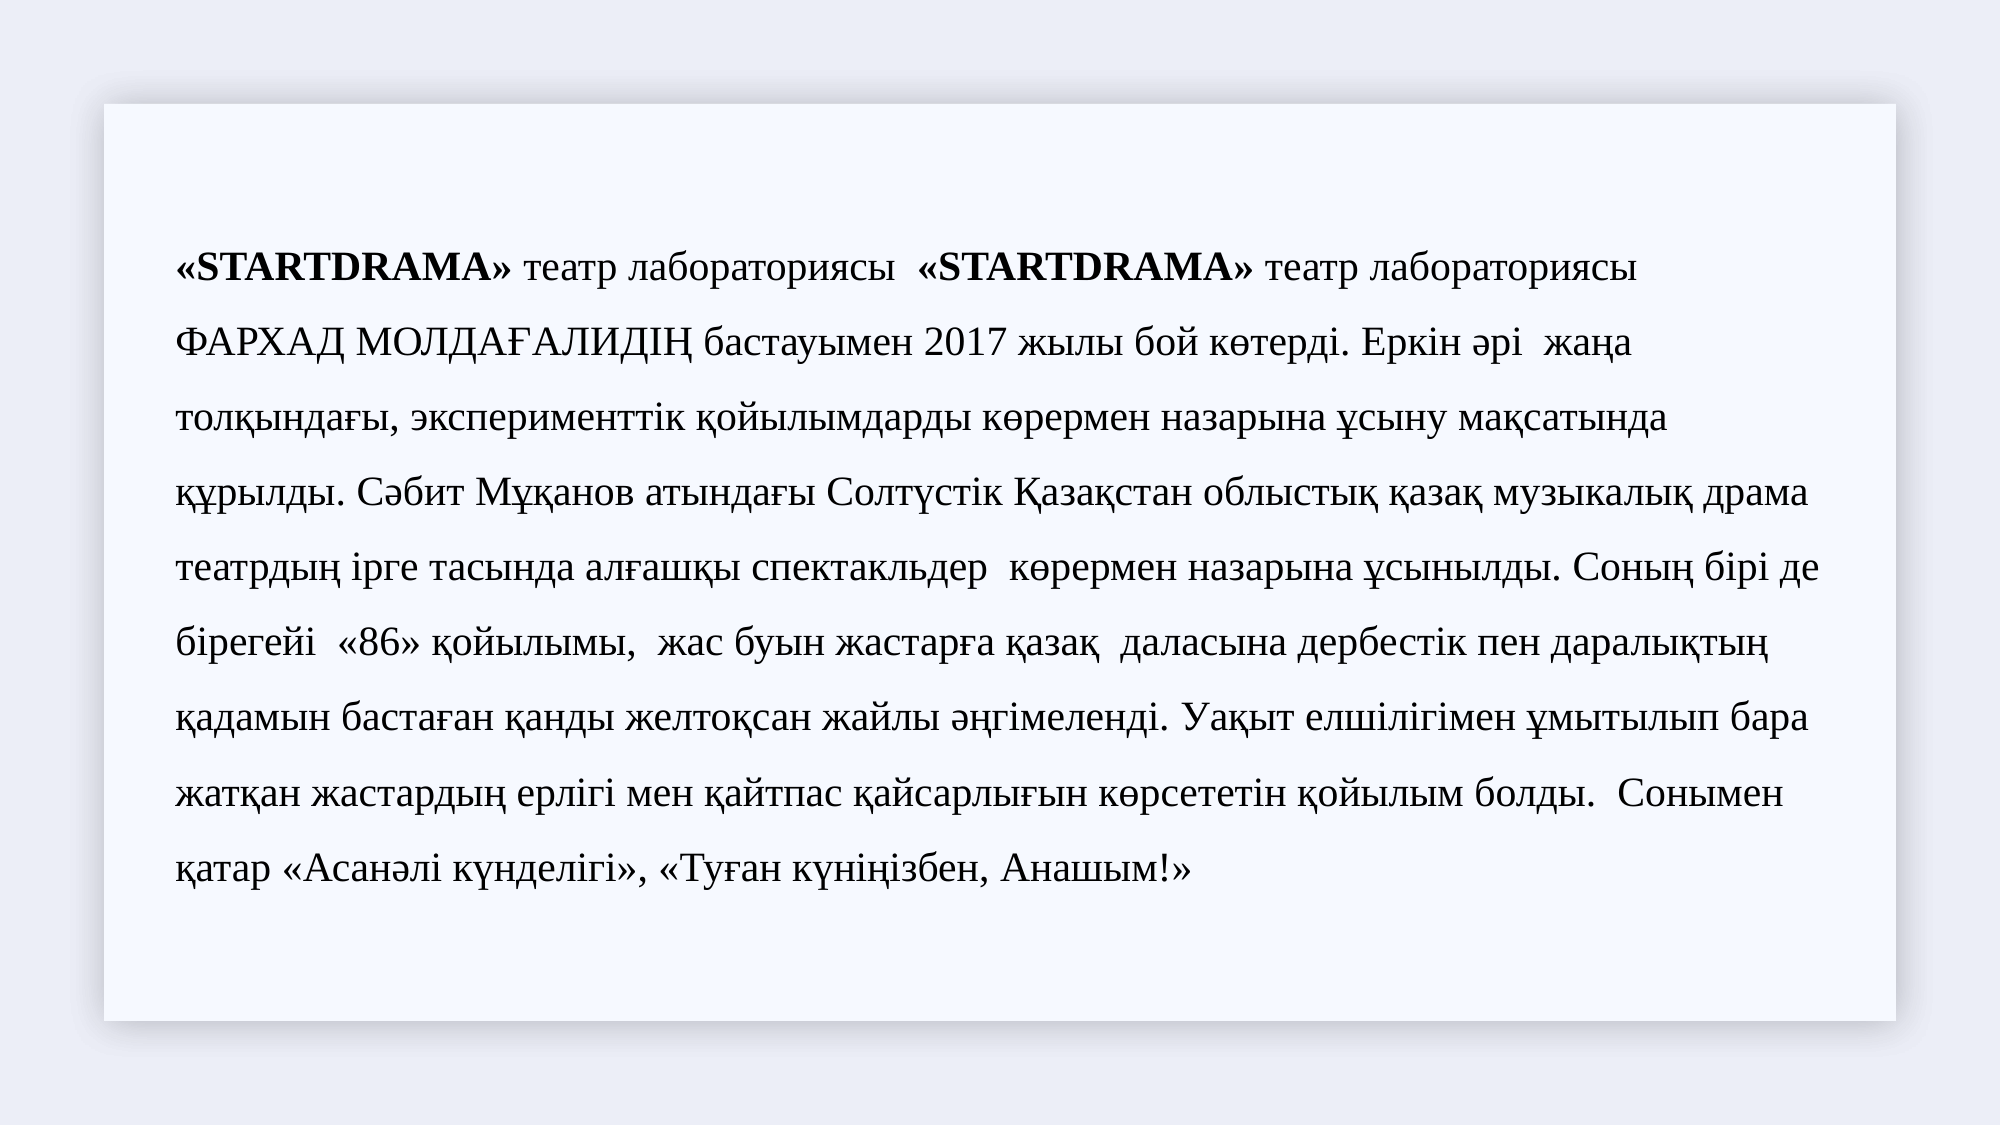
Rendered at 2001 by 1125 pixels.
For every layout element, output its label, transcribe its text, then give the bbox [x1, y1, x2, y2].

list «STARTDRAMA» театр лабораториясы «STARTDRAMA» театр лабораториясы ФАРХАД МОЛДАҒАЛИДІҢ бастауымен 2017 жылы бой көтерді. Еркін әрі жаңа толқындағы, эксперименттік қойылымдарды көрермен назарына ұсыну мақсатында құрылды. Сәбит Мұқанов атындағы Солтүстік Қазақстан облыстық қазақ музыкалық драма театрдың ірге тасында алғашқы спектакльдер көрермен назарына ұсынылды. Соның бірі де бірегейі «86» қойылымы, жас буын жастарға қазақ даласына дербестік пен даралықтың қадамын бастаған қанды желтоқсан жайлы әңгімеленді. Уақыт елшілігімен ұмытылып бара жатқан жастардың ерлігі мен қайтпас қайсарлығын көрсететін қойылым болды. Сонымен қатар «Асанәлі күнделігі», «Туған күніңізбен, Анашым!» [160, 205, 1830, 971]
